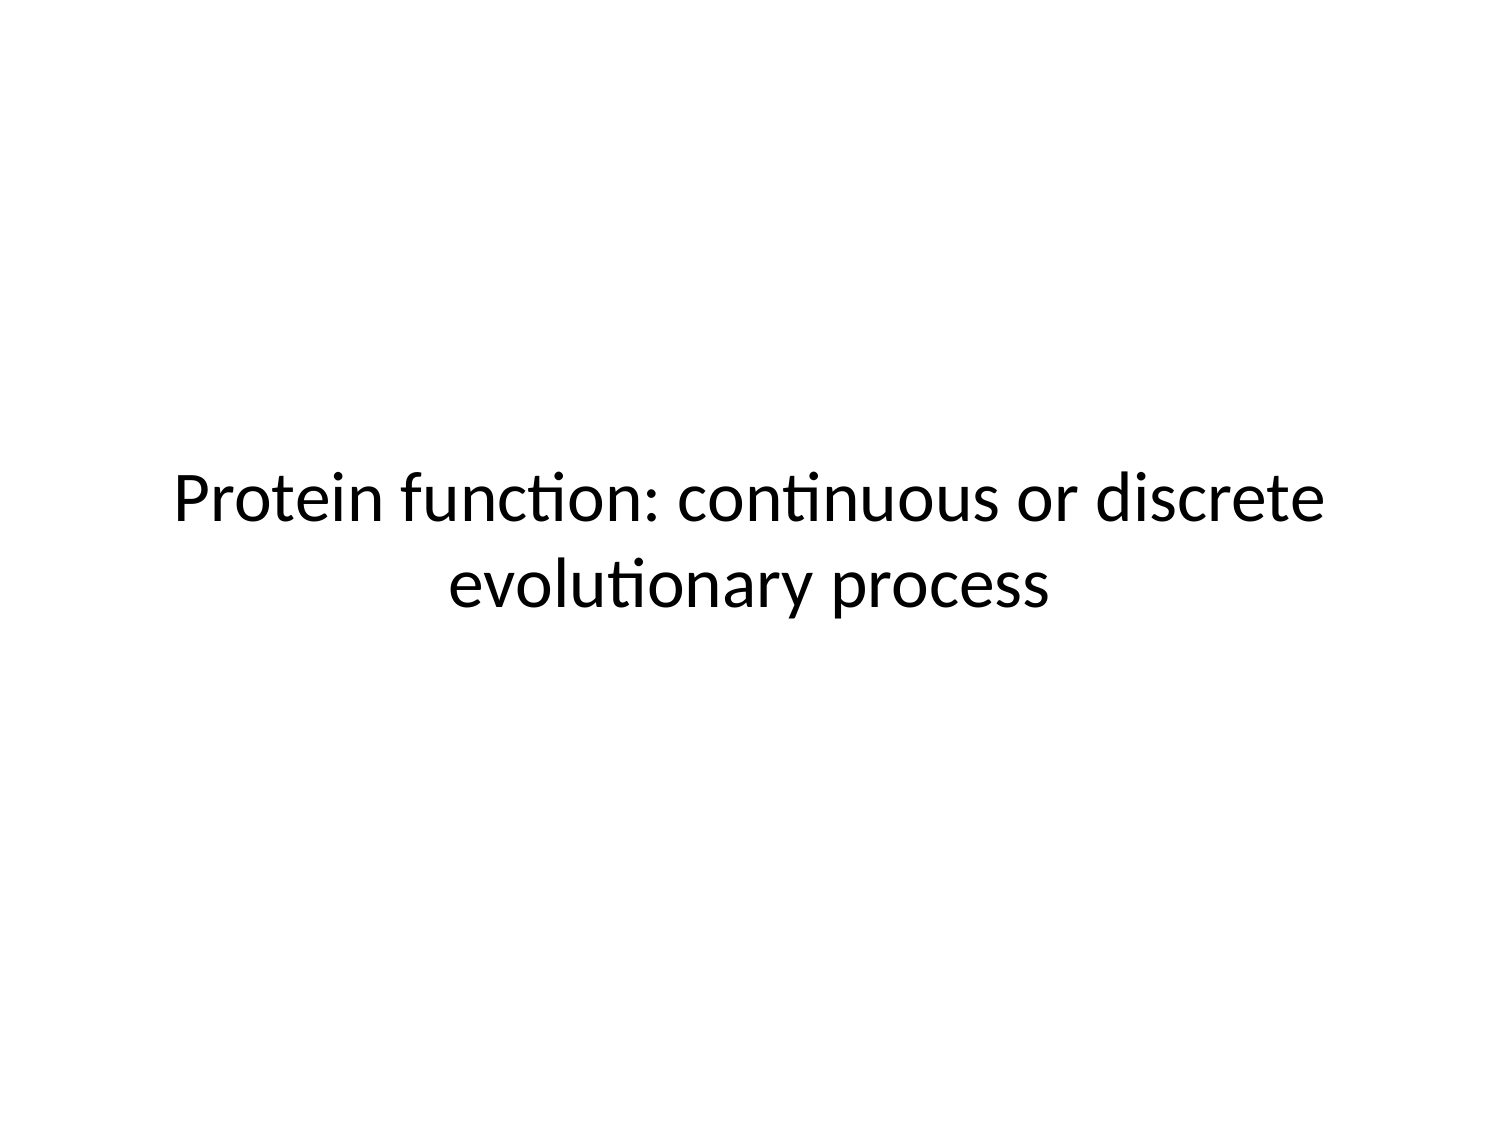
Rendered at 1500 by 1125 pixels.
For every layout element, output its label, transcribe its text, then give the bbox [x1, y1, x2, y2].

title Protein function: continuous or discrete evolutionary process [75, 441, 1425, 630]
